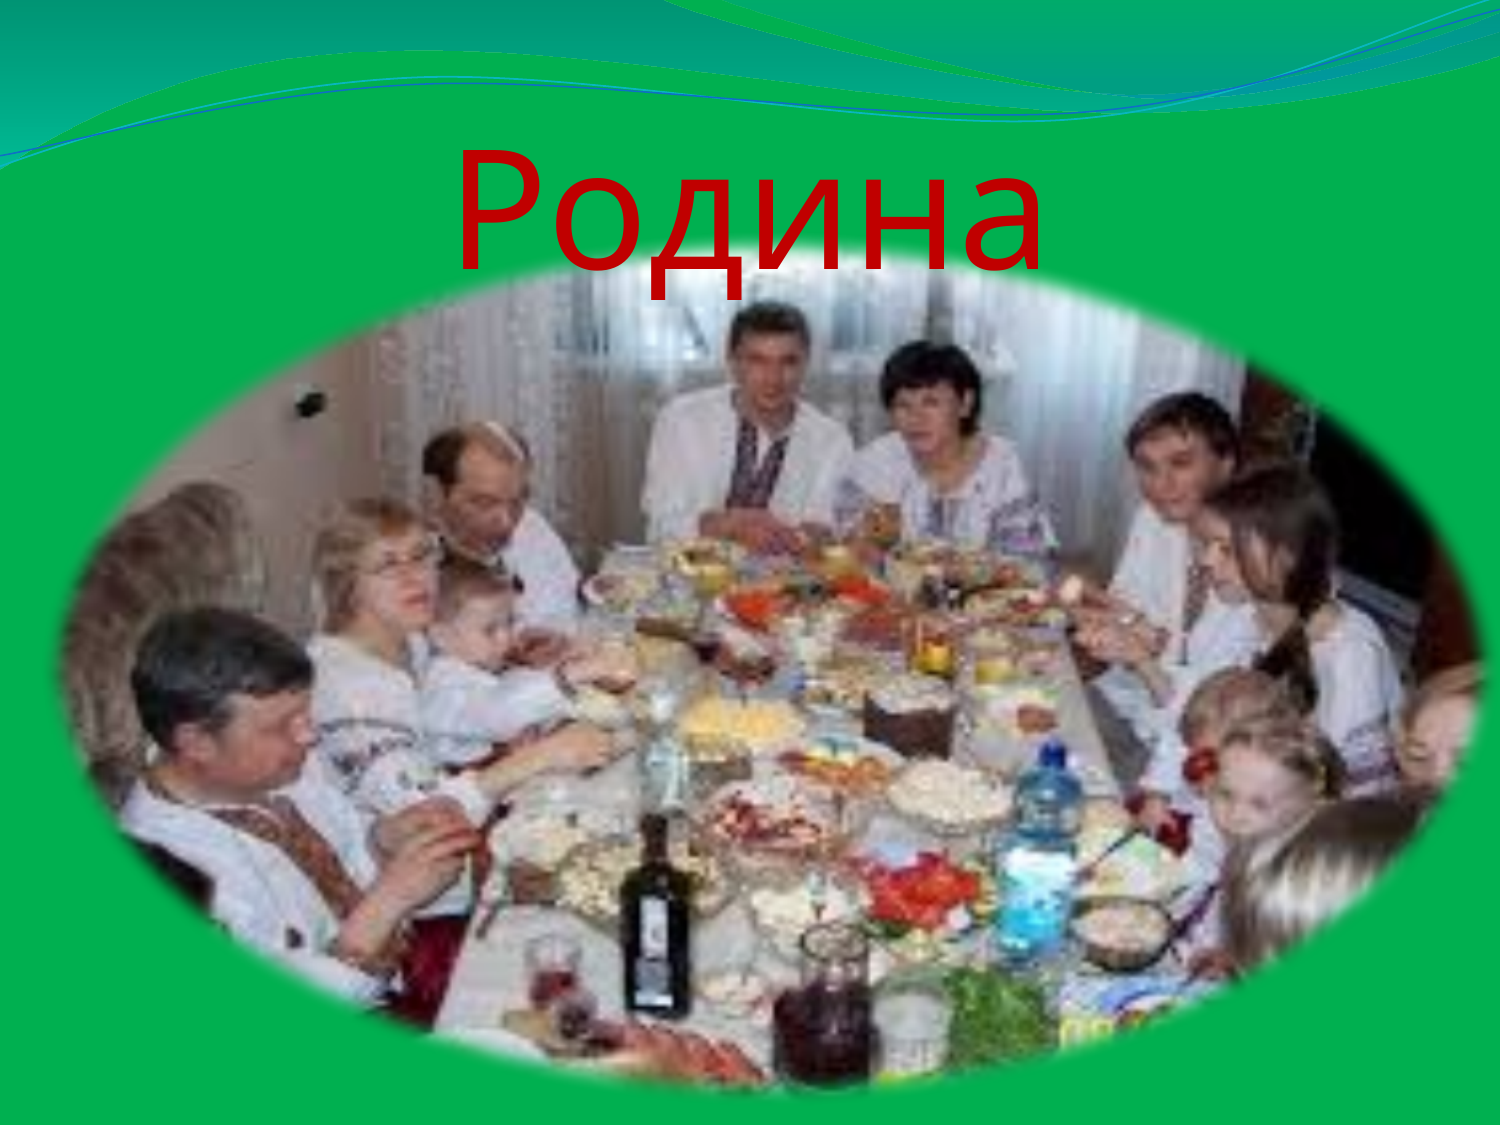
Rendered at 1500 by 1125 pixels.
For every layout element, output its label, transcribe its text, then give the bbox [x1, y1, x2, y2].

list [41, 231, 1500, 1107]
title Родина [75, 115, 1425, 231]
